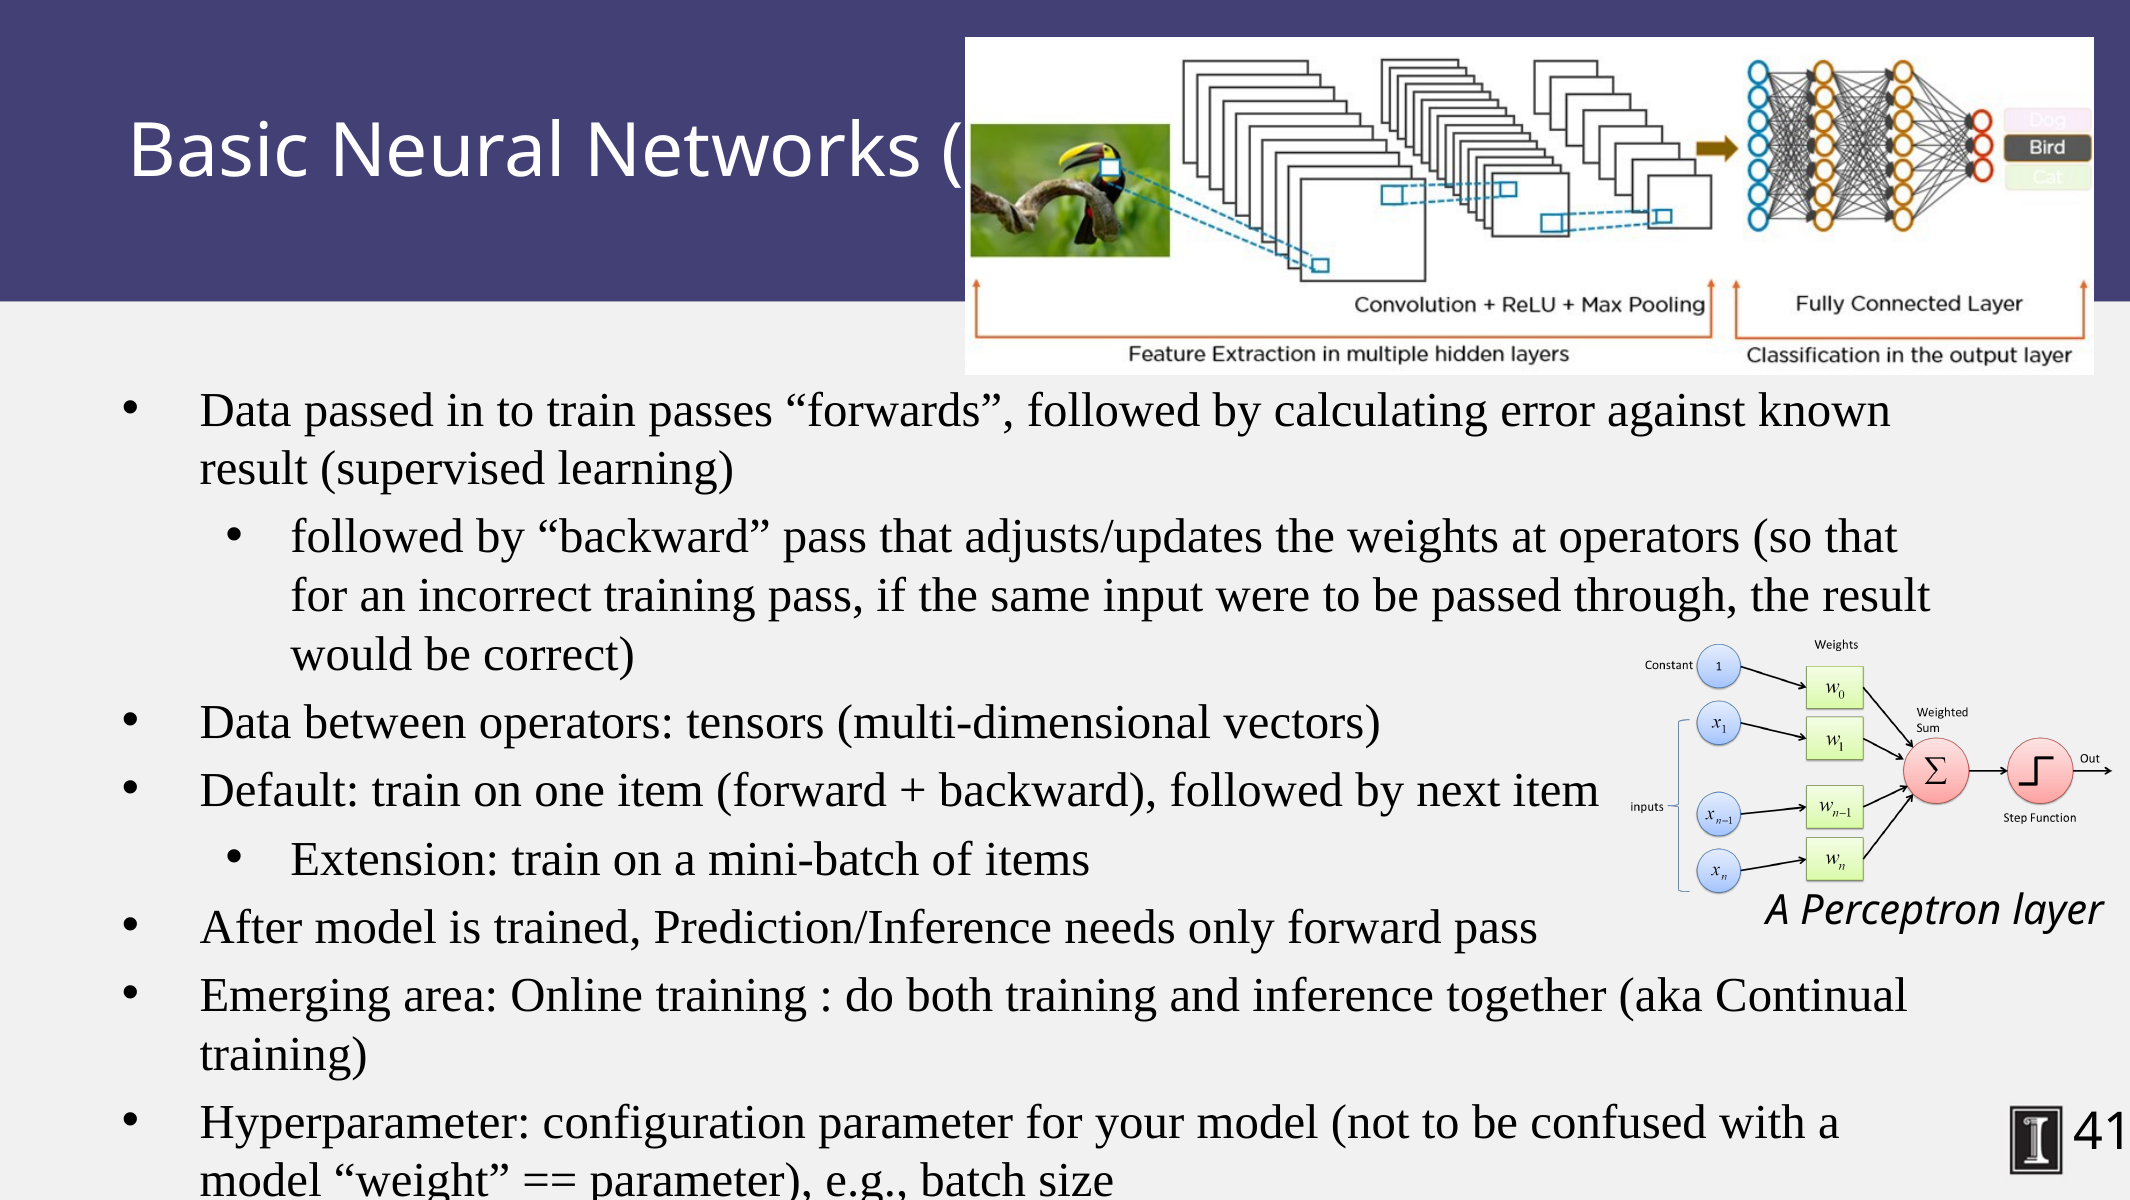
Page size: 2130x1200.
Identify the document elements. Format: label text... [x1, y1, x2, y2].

picture [0, 0, 2130, 1200]
title Basic Neural Networks (2) [106, 48, 960, 245]
text_box 41 [2058, 1090, 2130, 1151]
text_box A Perceptron layer [1751, 904, 2119, 940]
list Data passed in to train passes “forwards”, followed by calculating error against known result (supervised learning) followed by “backward” pass that adjusts/updates the weights at operators (so that for an incorrect training pass, if the same input were to be passed through, the result would be correct) Data between operators: tensors (multi-dimensional vectors) Default: train on one item (forward + backward), followed by next item Extension: train on a mini-batch of items After model is trained, Prediction/Inference needs only forward pass Emerging area: Online training : do both training and inference together (aka Continual training) Hyperparameter: configuration parameter for your model (not to be confused with a model “weight” == parameter), e.g., batch size [100, 366, 1978, 1200]
